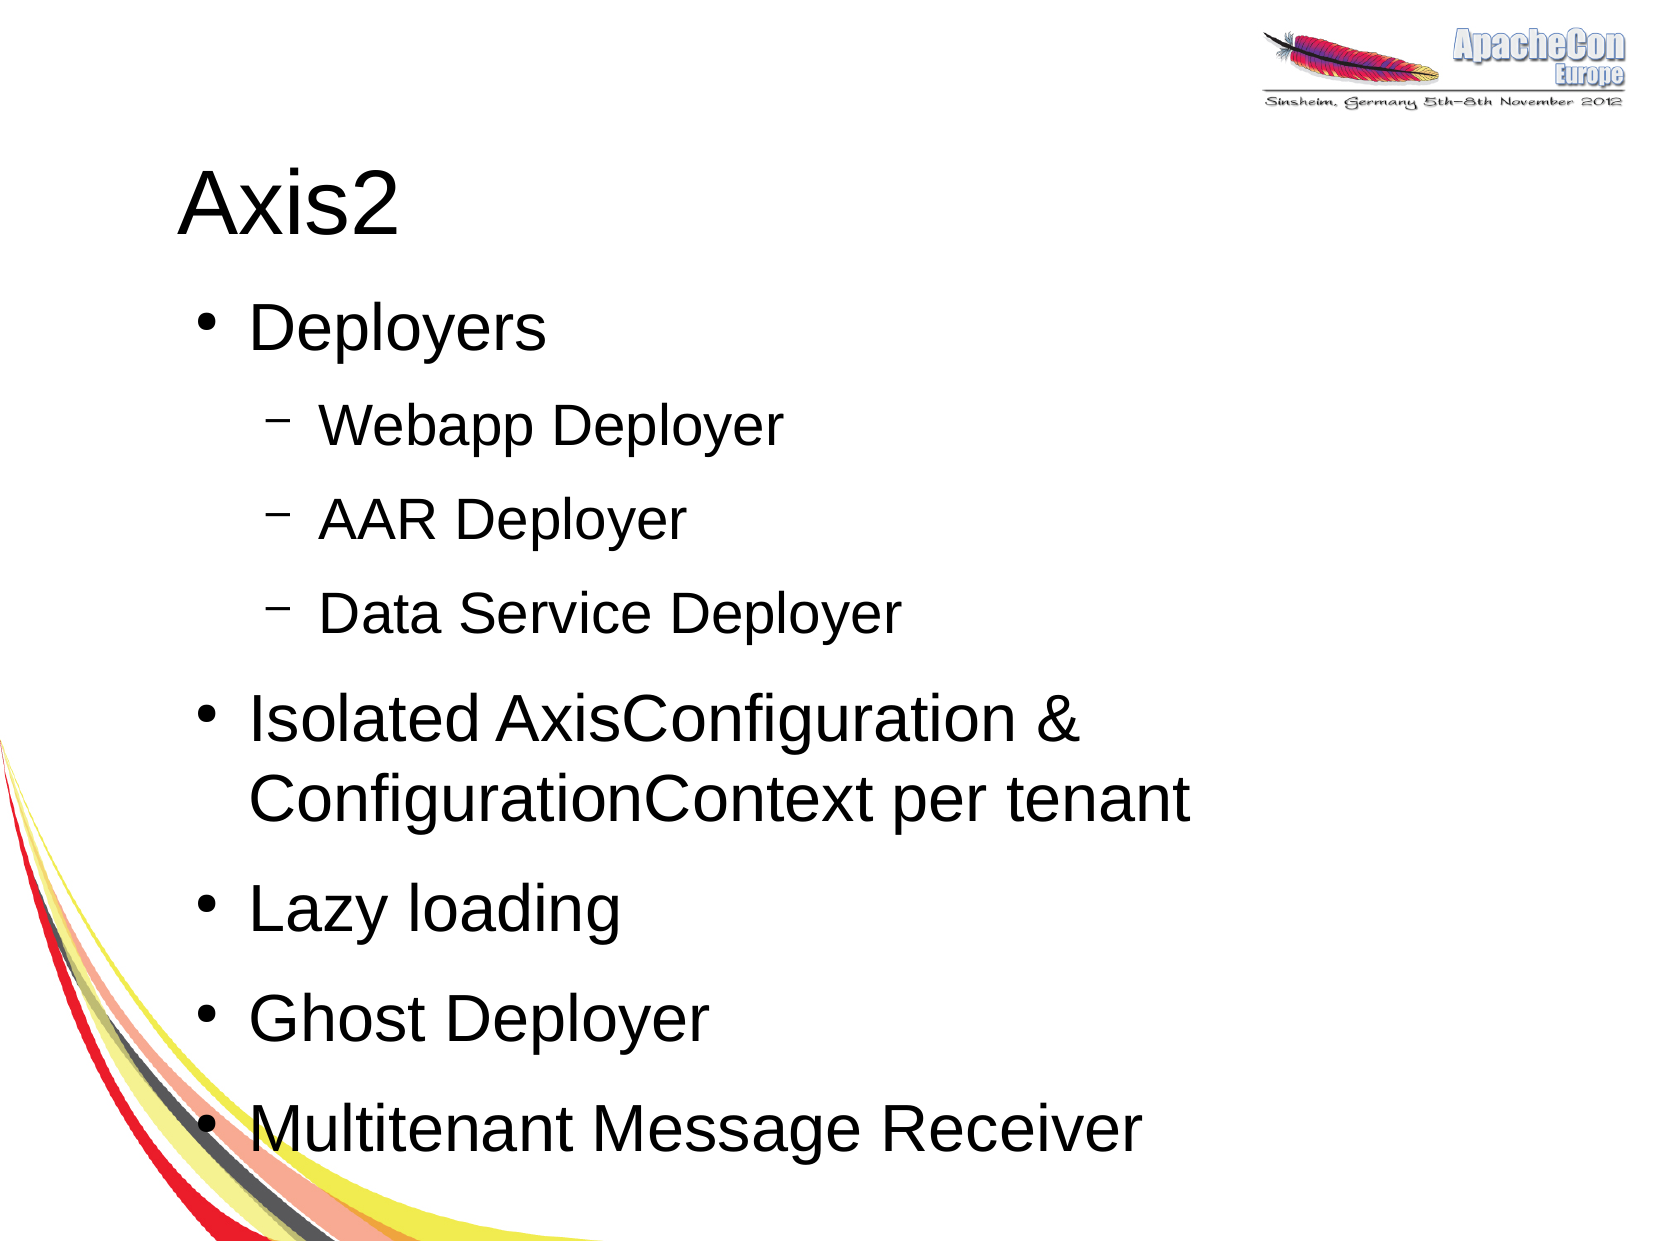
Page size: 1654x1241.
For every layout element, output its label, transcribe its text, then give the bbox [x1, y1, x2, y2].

title Axis2 [177, 141, 1536, 254]
list Deployers Webapp Deployer AAR Deployer Data Service Deployer Isolated AxisConfiguration & ConfigurationContext per tenant Lazy loading Ghost Deployer Multitenant Message Receiver [177, 283, 1536, 1004]
picture [0, 0, 1654, 1241]
